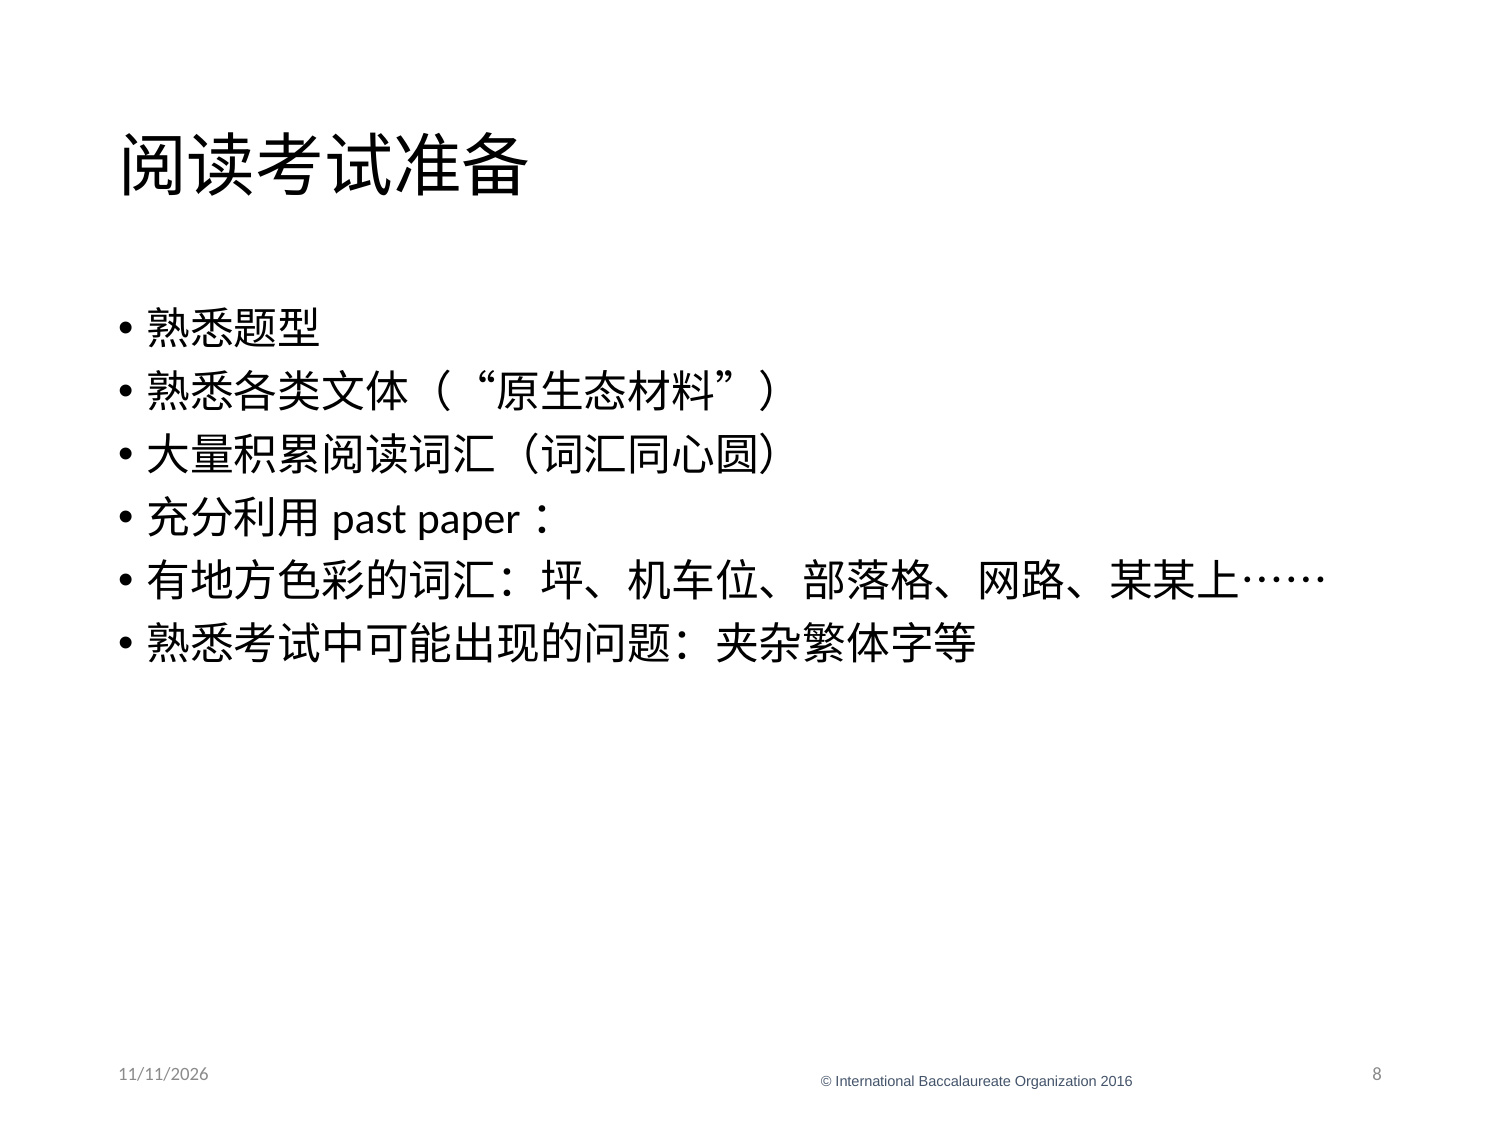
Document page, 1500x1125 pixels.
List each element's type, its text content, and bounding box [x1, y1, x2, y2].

list 熟悉题型 熟悉各类文体（“原生态材料”） 大量积累阅读词汇（词汇同心圆） 充分利用past paper： 有地方色彩的词汇：坪、机车位、部落格、网路、某某上…… 熟悉考试中可能出现的问题：夹杂繁体字等 [103, 299, 1397, 1014]
title 阅读考试准备 [103, 59, 1397, 278]
slide_number 8 [1059, 1042, 1397, 1103]
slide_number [103, 1042, 441, 1103]
